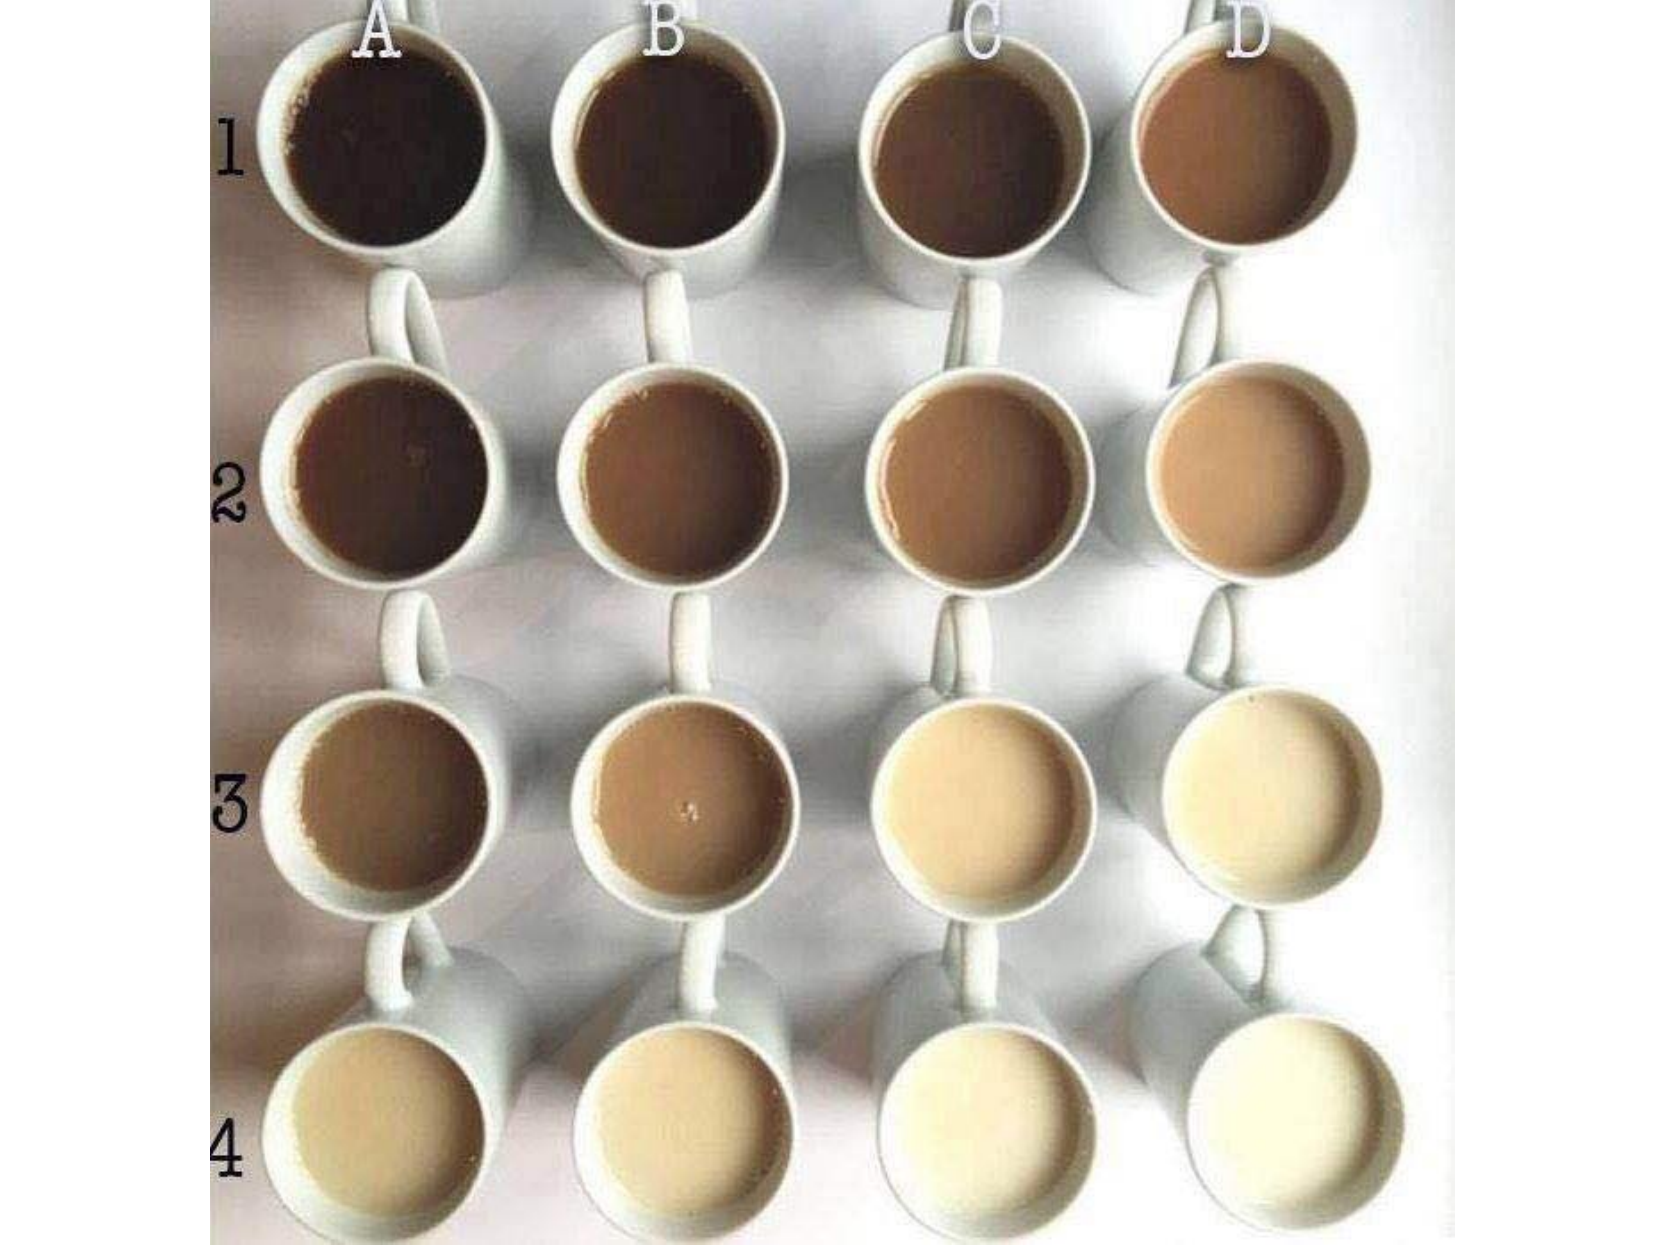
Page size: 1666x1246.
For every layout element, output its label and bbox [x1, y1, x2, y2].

picture [210, 0, 1455, 1246]
